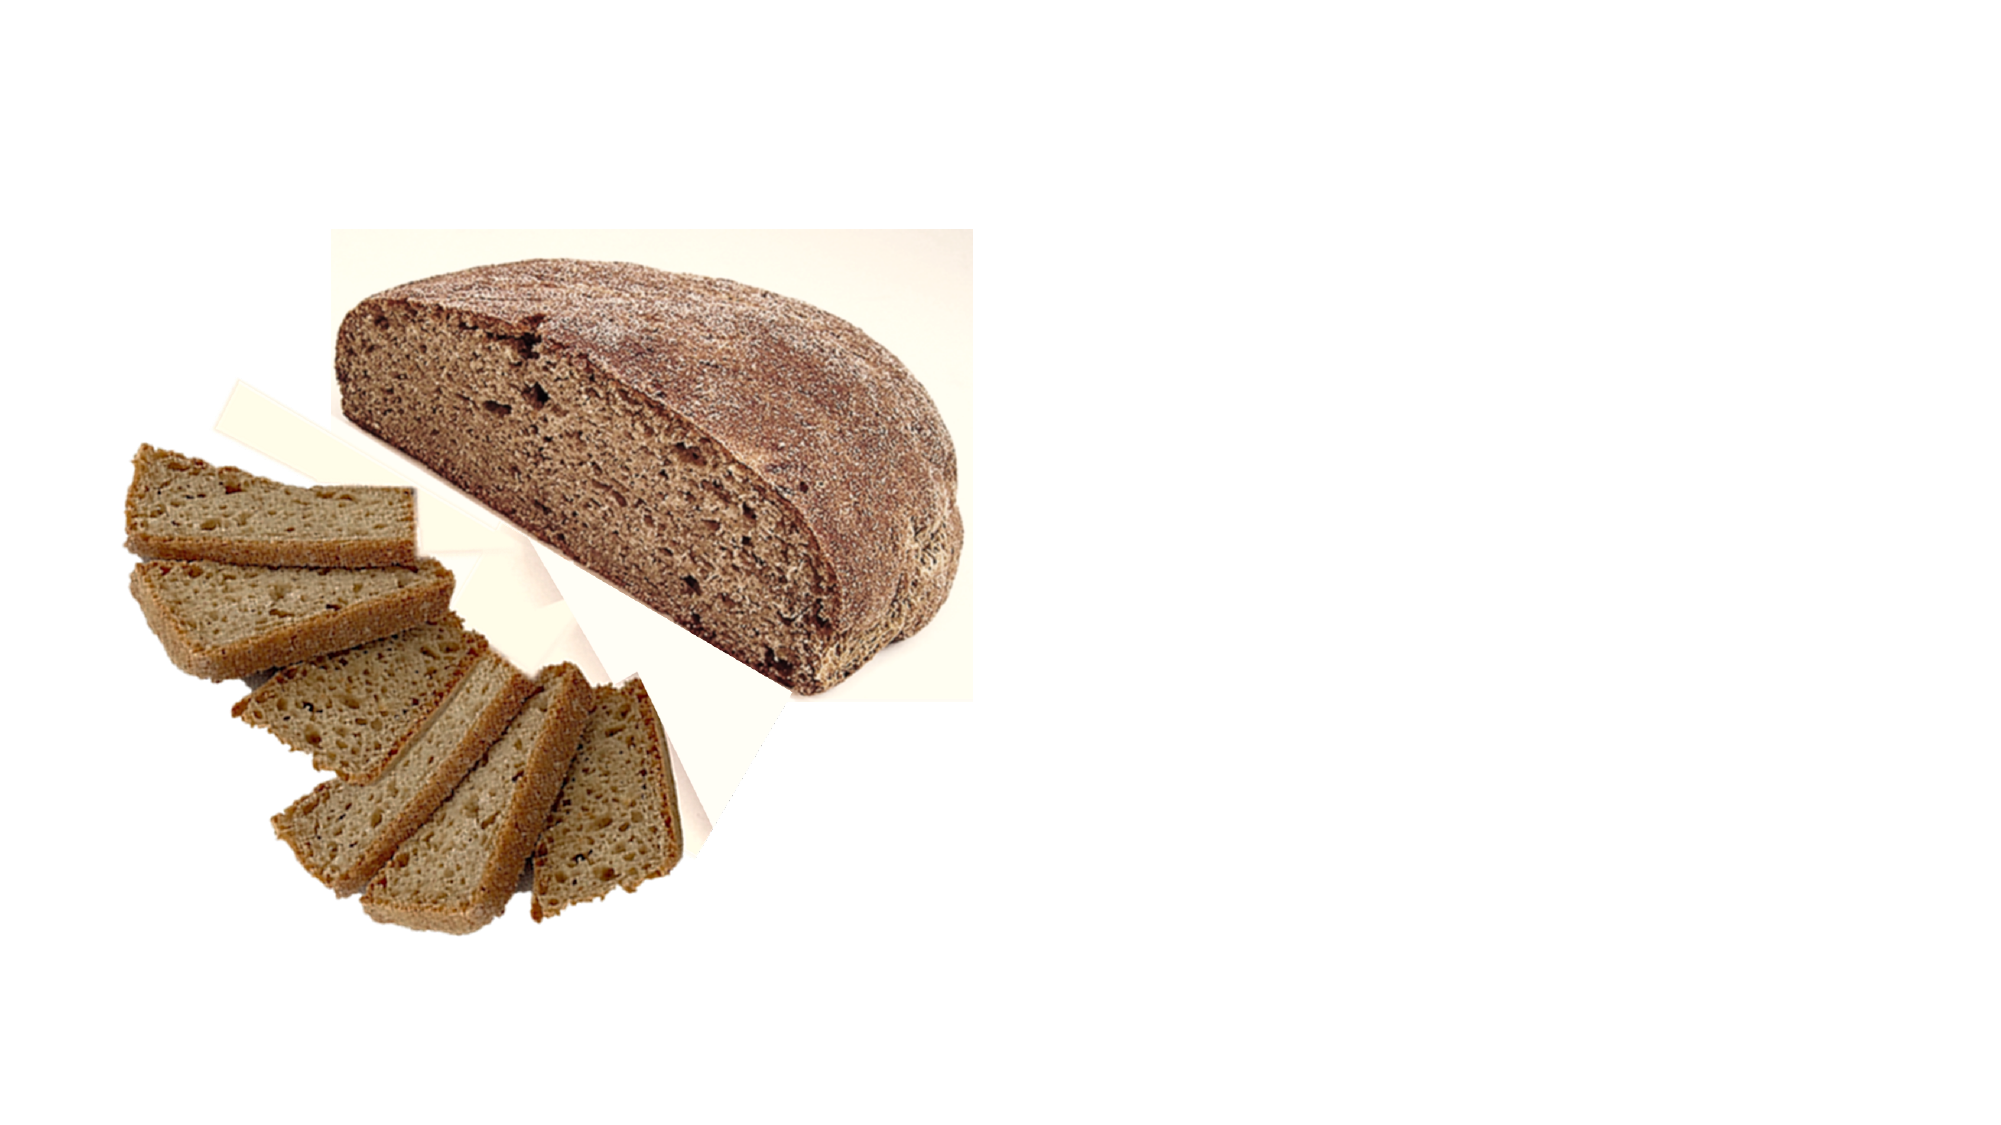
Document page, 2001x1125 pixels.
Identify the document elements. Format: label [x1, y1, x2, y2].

picture [0, 229, 973, 1062]
